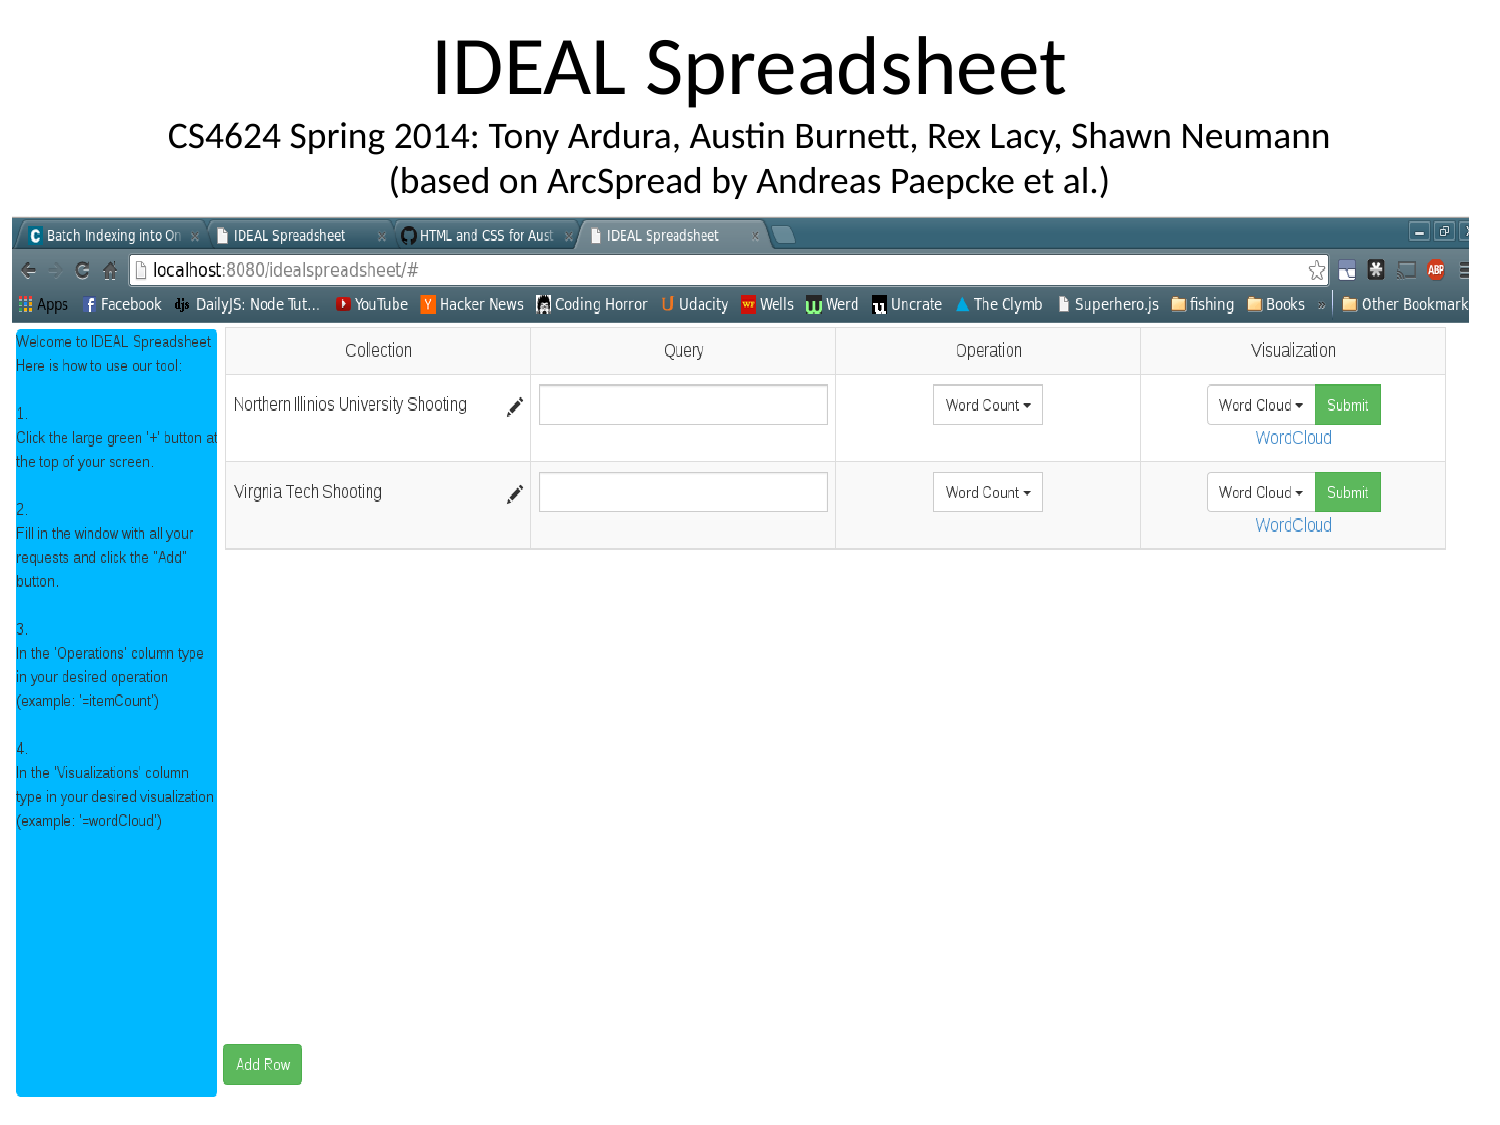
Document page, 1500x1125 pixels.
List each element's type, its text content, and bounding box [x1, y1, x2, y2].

title IDEAL Spreadsheet CS4624 Spring 2014: Tony Ardura, Austin Burnett, Rex Lacy, Shawn Neumann (based on ArcSpread by Andreas Paepcke et al.) [41, 61, 1459, 213]
picture [12, 215, 1469, 1108]
